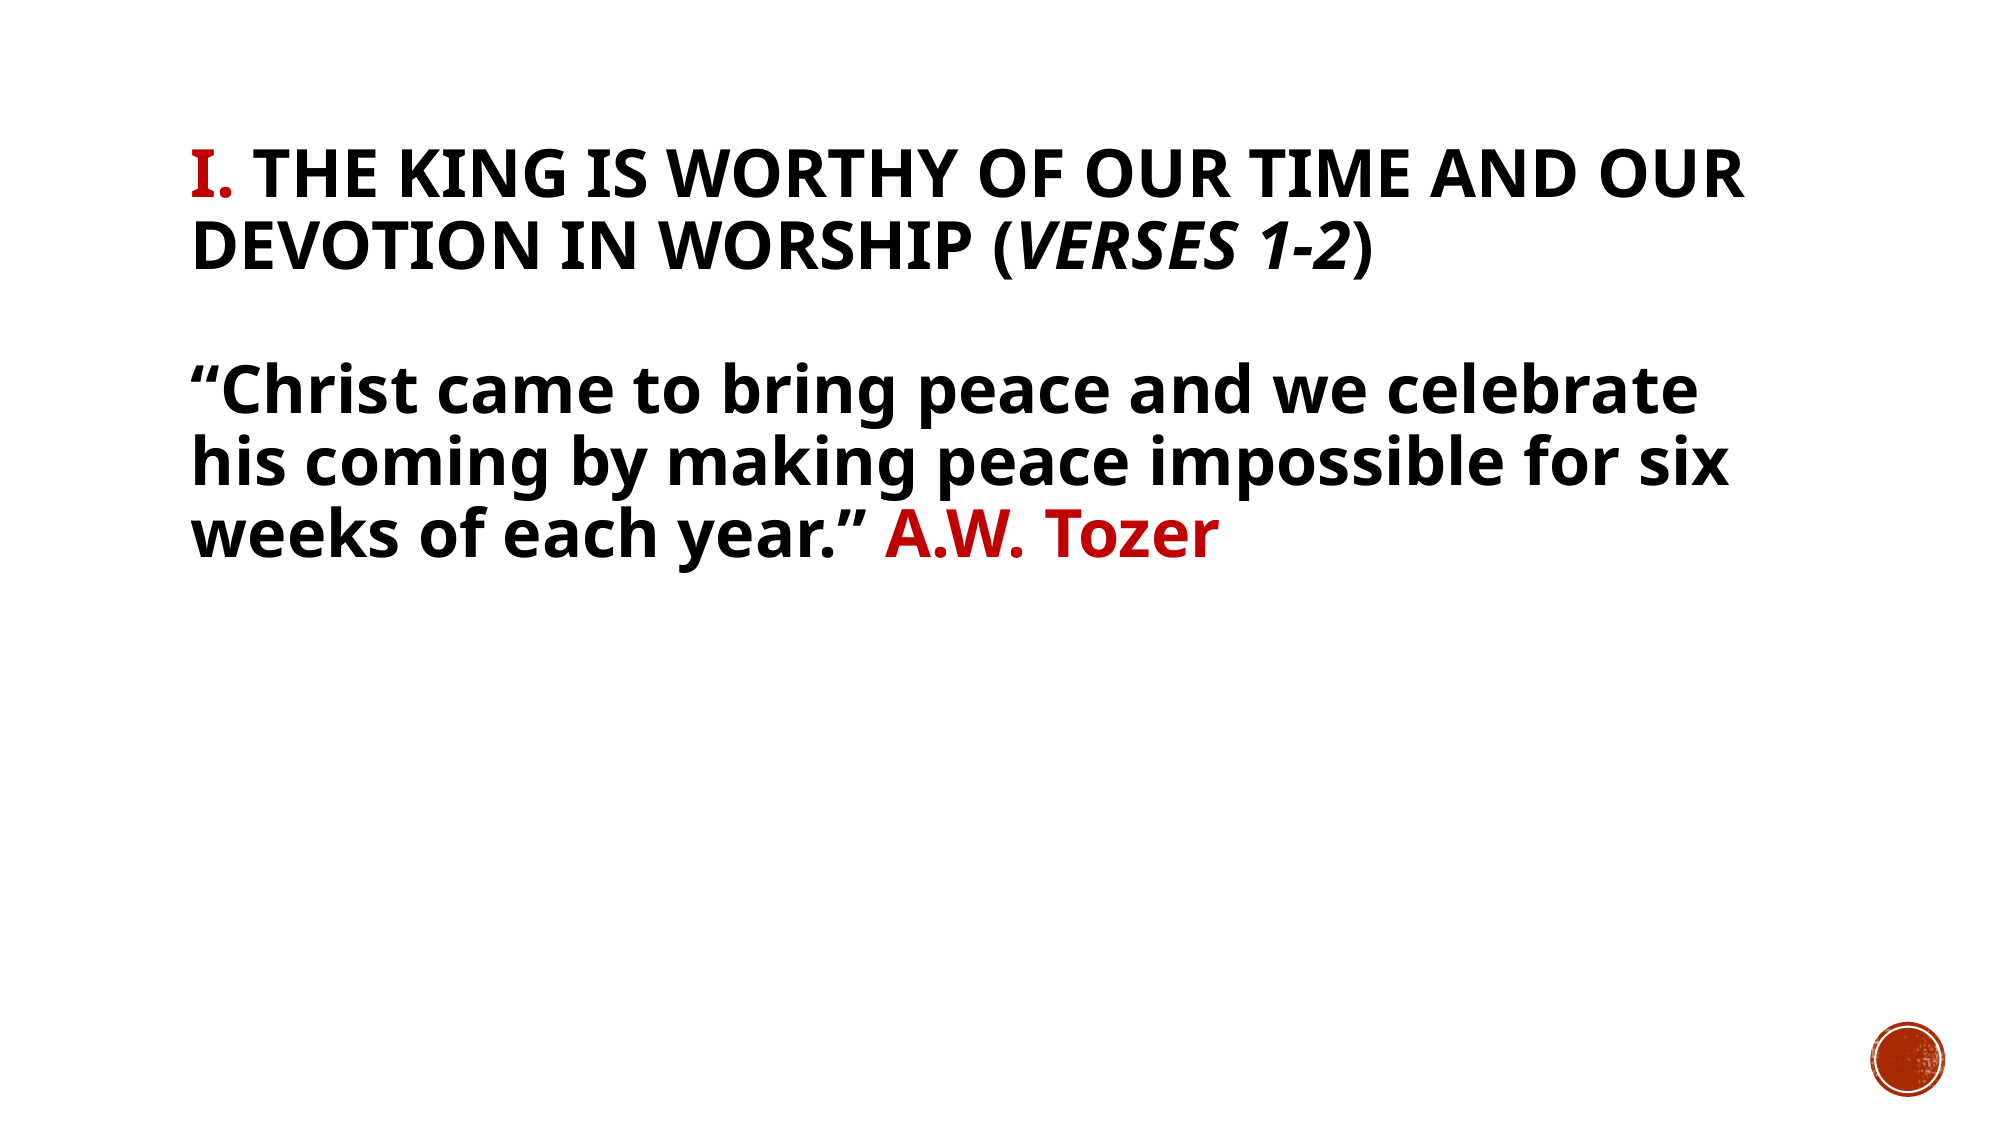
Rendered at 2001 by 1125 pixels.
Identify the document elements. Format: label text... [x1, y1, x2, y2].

list “Christ came to bring peace and we celebrate his coming by making peace impossible for six weeks of each year.” A.W. Tozer [175, 348, 1826, 1125]
title I. The King is worthy of our time and our devotion in worship (verses 1-2) [175, 79, 1826, 344]
